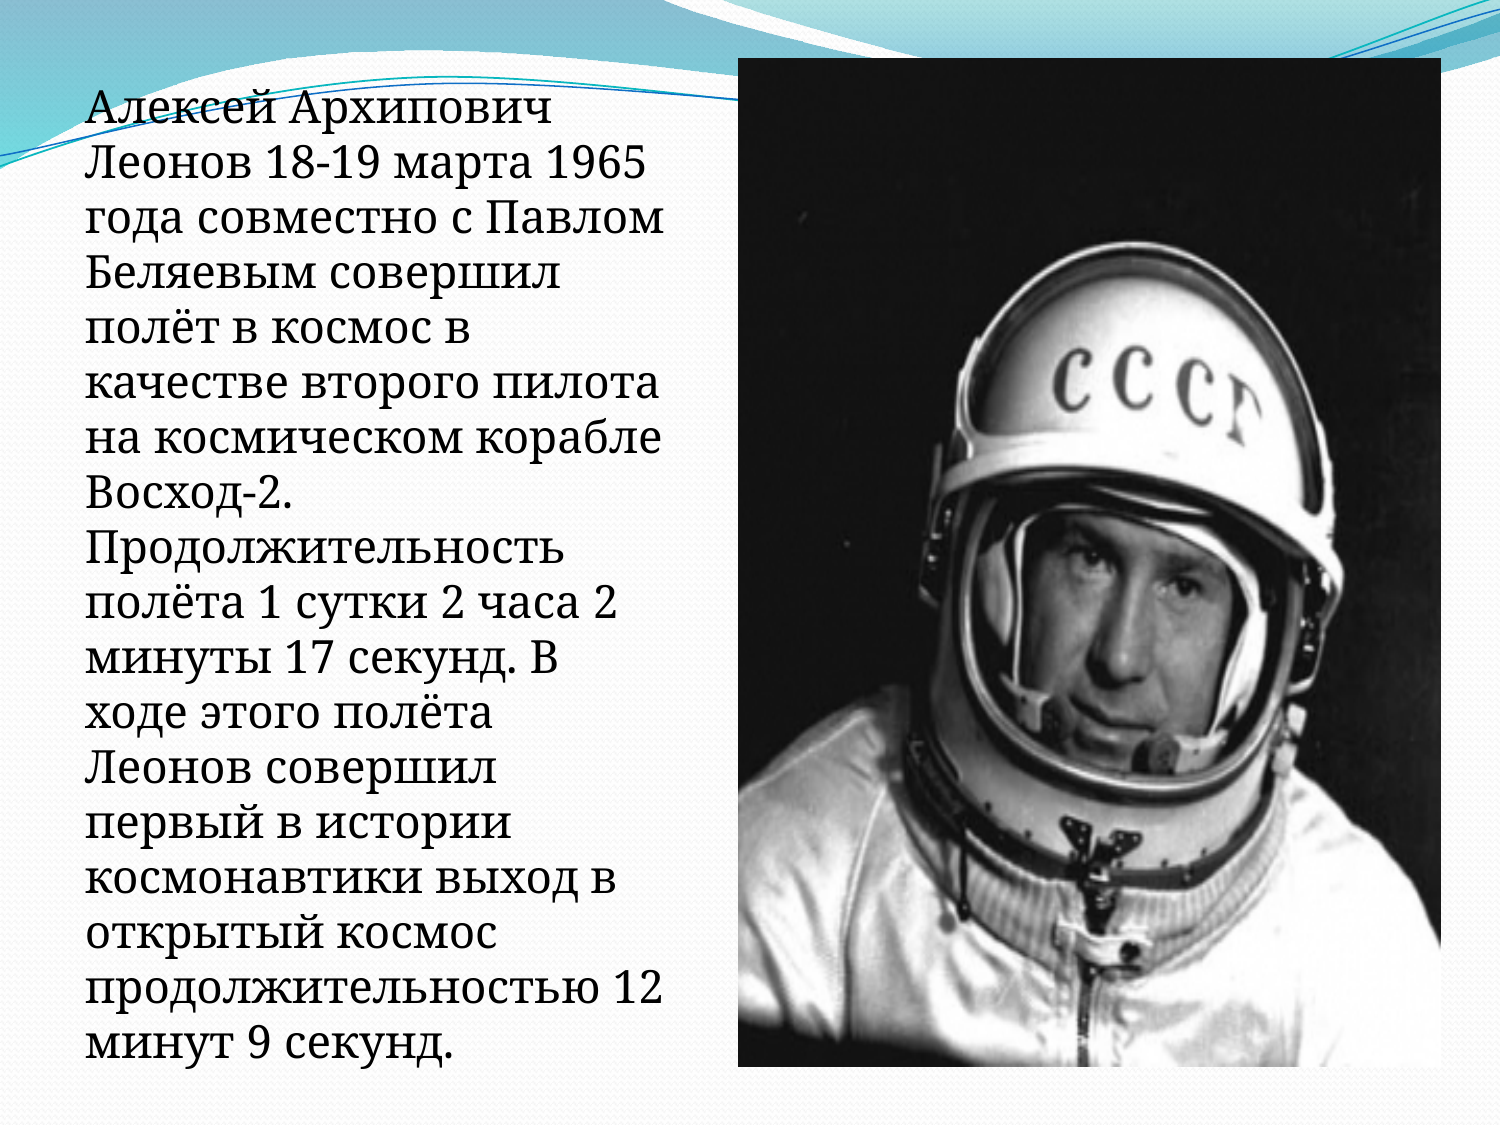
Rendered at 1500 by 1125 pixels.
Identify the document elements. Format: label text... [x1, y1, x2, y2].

text_box Алексей Архипович Леонов 18-19 марта 1965 года совместно с Павлом Беляевым совершил полёт в космос в качестве второго пилота на космическом корабле Восход-2. Продолжительность полёта 1 сутки 2 часа 2 минуты 17 секунд. В ходе этого полёта Леонов совершил первый в истории космонавтики выход в открытый космос продолжительностью 12 минут 9 секунд. [70, 70, 680, 1075]
picture [738, 58, 1441, 1067]
